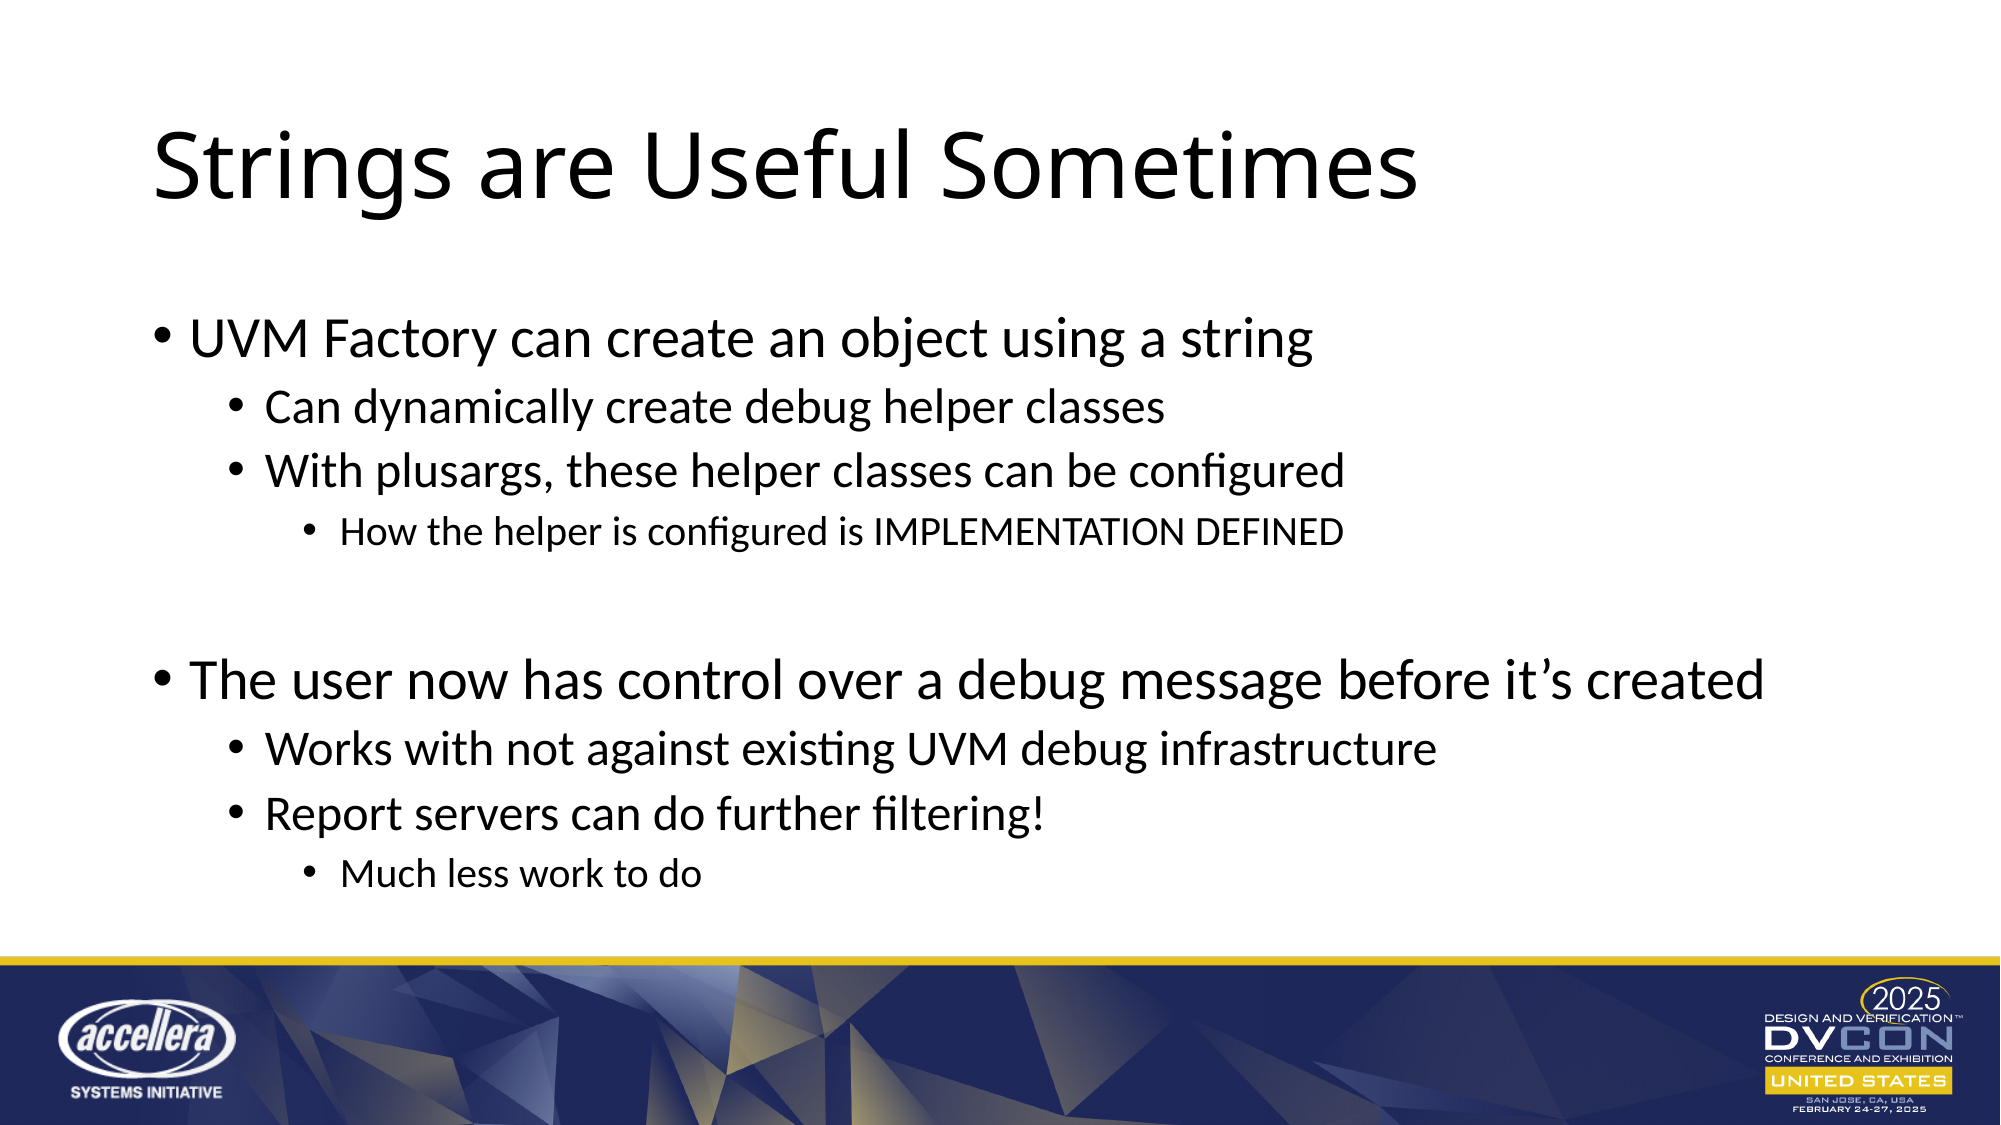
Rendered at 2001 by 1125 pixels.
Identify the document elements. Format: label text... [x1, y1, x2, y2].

title Strings are Useful Sometimes [137, 59, 1863, 278]
list UVM Factory can create an object using a string Can dynamically create debug helper classes With plusargs, these helper classes can be configured How the helper is configured is IMPLEMENTATION DEFINED The user now has control over a debug message before it’s created Works with not against existing UVM debug infrastructure Report servers can do further filtering! Much less work to do [137, 299, 1863, 1014]
picture [0, 0, 2000, 1125]
